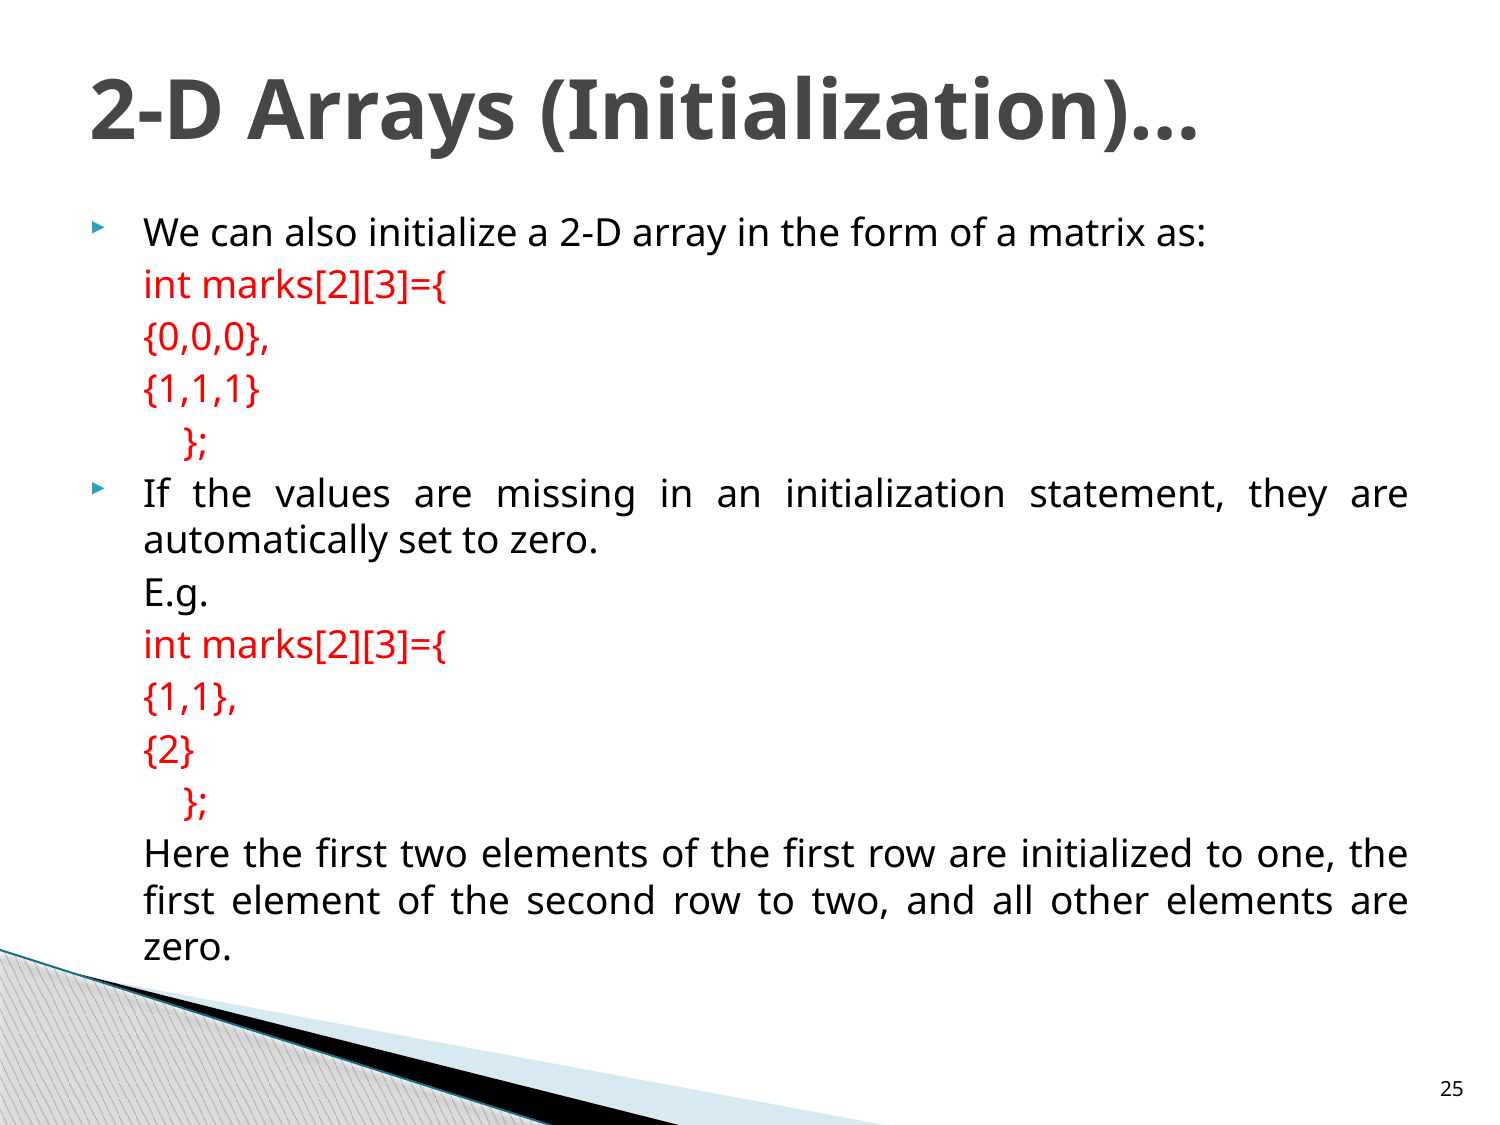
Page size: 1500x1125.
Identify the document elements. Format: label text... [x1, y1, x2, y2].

slide_number 25 [1418, 1051, 1479, 1112]
list We can also initialize a 2-D array in the form of a matrix as: int marks[2][3]={ {0,0,0}, {1,1,1} }; If the values are missing in an initialization statement, they are automatically set to zero. E.g. int marks[2][3]={ {1,1}, {2} }; Here the first two elements of the first row are initialized to one, the first element of the second row to two, and all other elements are zero. [75, 200, 1425, 986]
title 2-D Arrays (Initialization)… [75, 12, 1425, 200]
